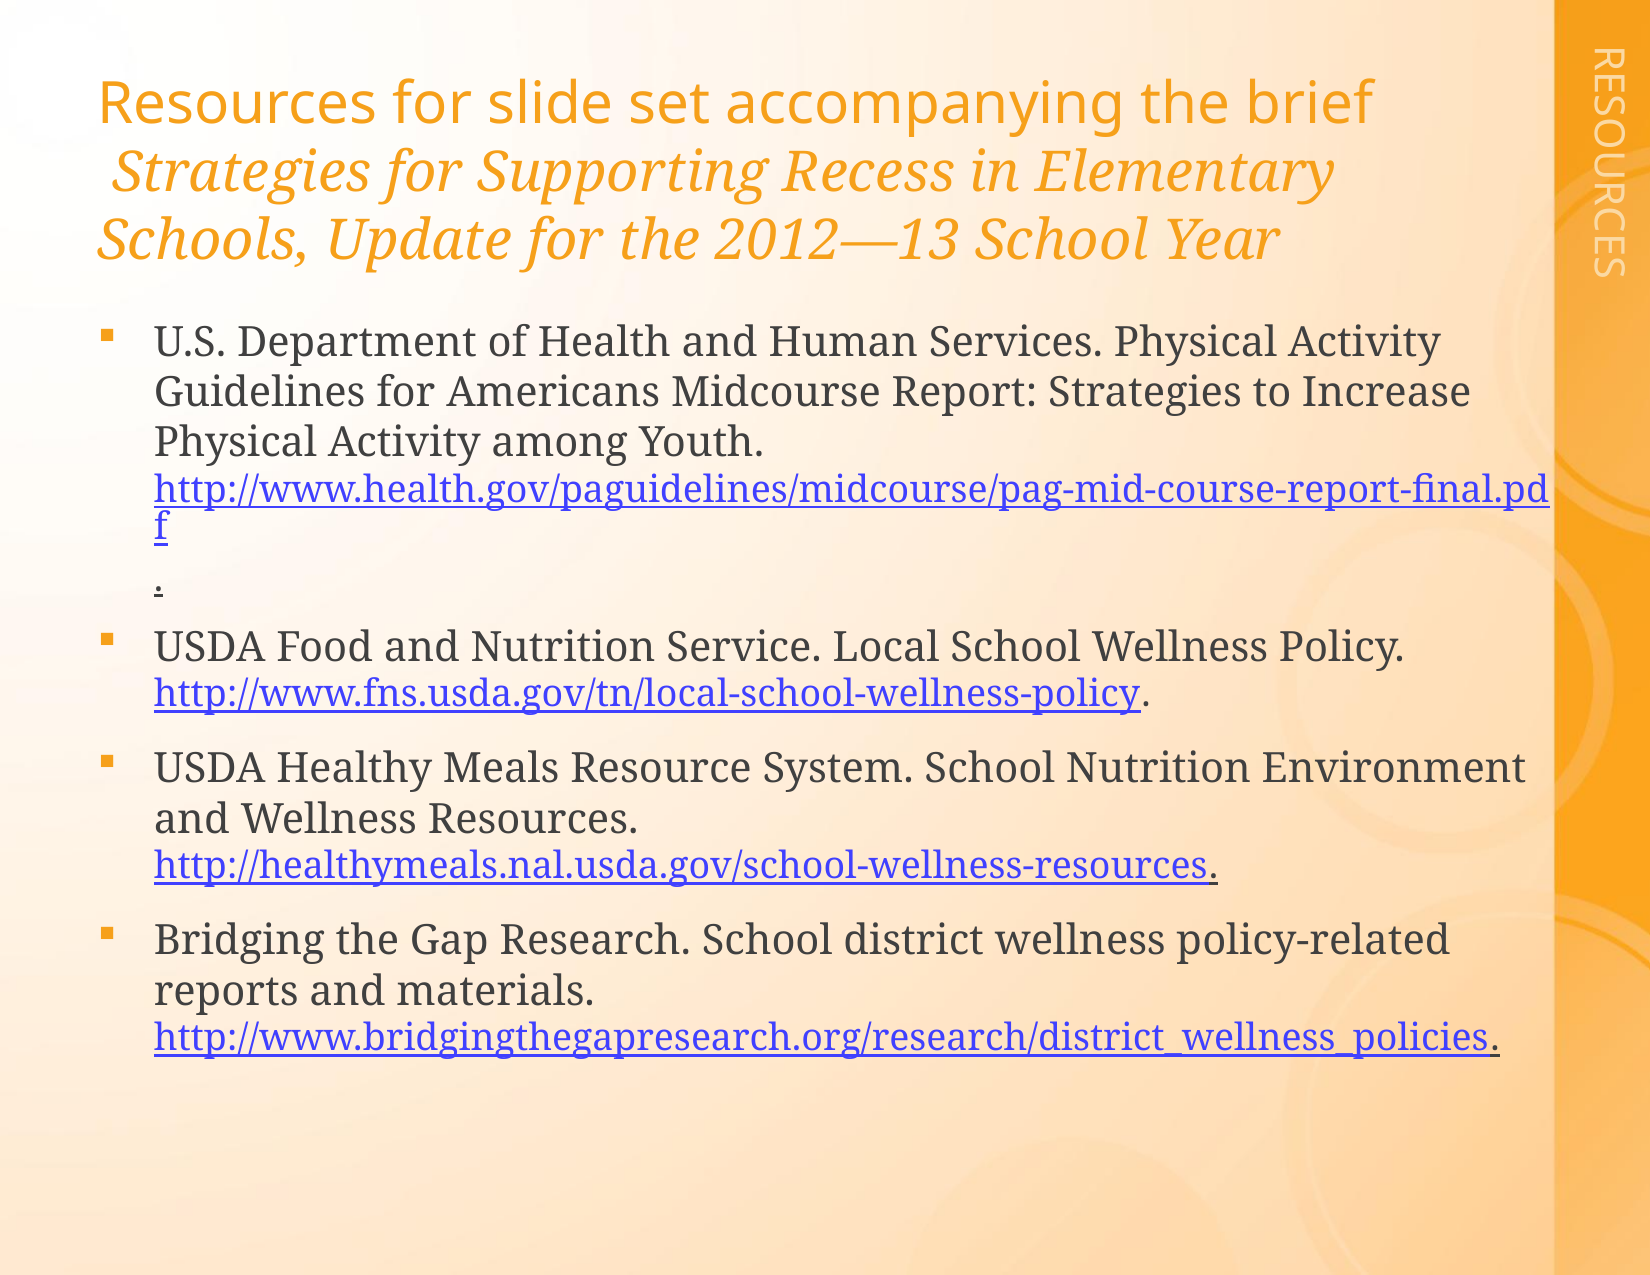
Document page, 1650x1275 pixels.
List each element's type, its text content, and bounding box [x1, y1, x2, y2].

title Resources for slide set accompanying the brief Strategies for Supporting Recess in Elementary Schools, Update for the 2012—13 School Year [82, 61, 1566, 275]
picture [0, 0, 1650, 1275]
list U.S. Department of Health and Human Services. Physical Activity Guidelines for Americans Midcourse Report: Strategies to Increase Physical Activity among Youth. http://www.health.gov/paguidelines/midcourse/pag-mid-course-report-final.pdf. USDA Food and Nutrition Service. Local School Wellness Policy. http://www.fns.usda.gov/tn/local-school-wellness-policy. USDA Healthy Meals Resource System. School Nutrition Environment and Wellness Resources. http://healthymeals.nal.usda.gov/school-wellness-resources. Bridging the Gap Research. School district wellness policy-related reports and materials. http://www.bridgingthegapresearch.org/research/district_wellness_policies. [82, 307, 1566, 1271]
